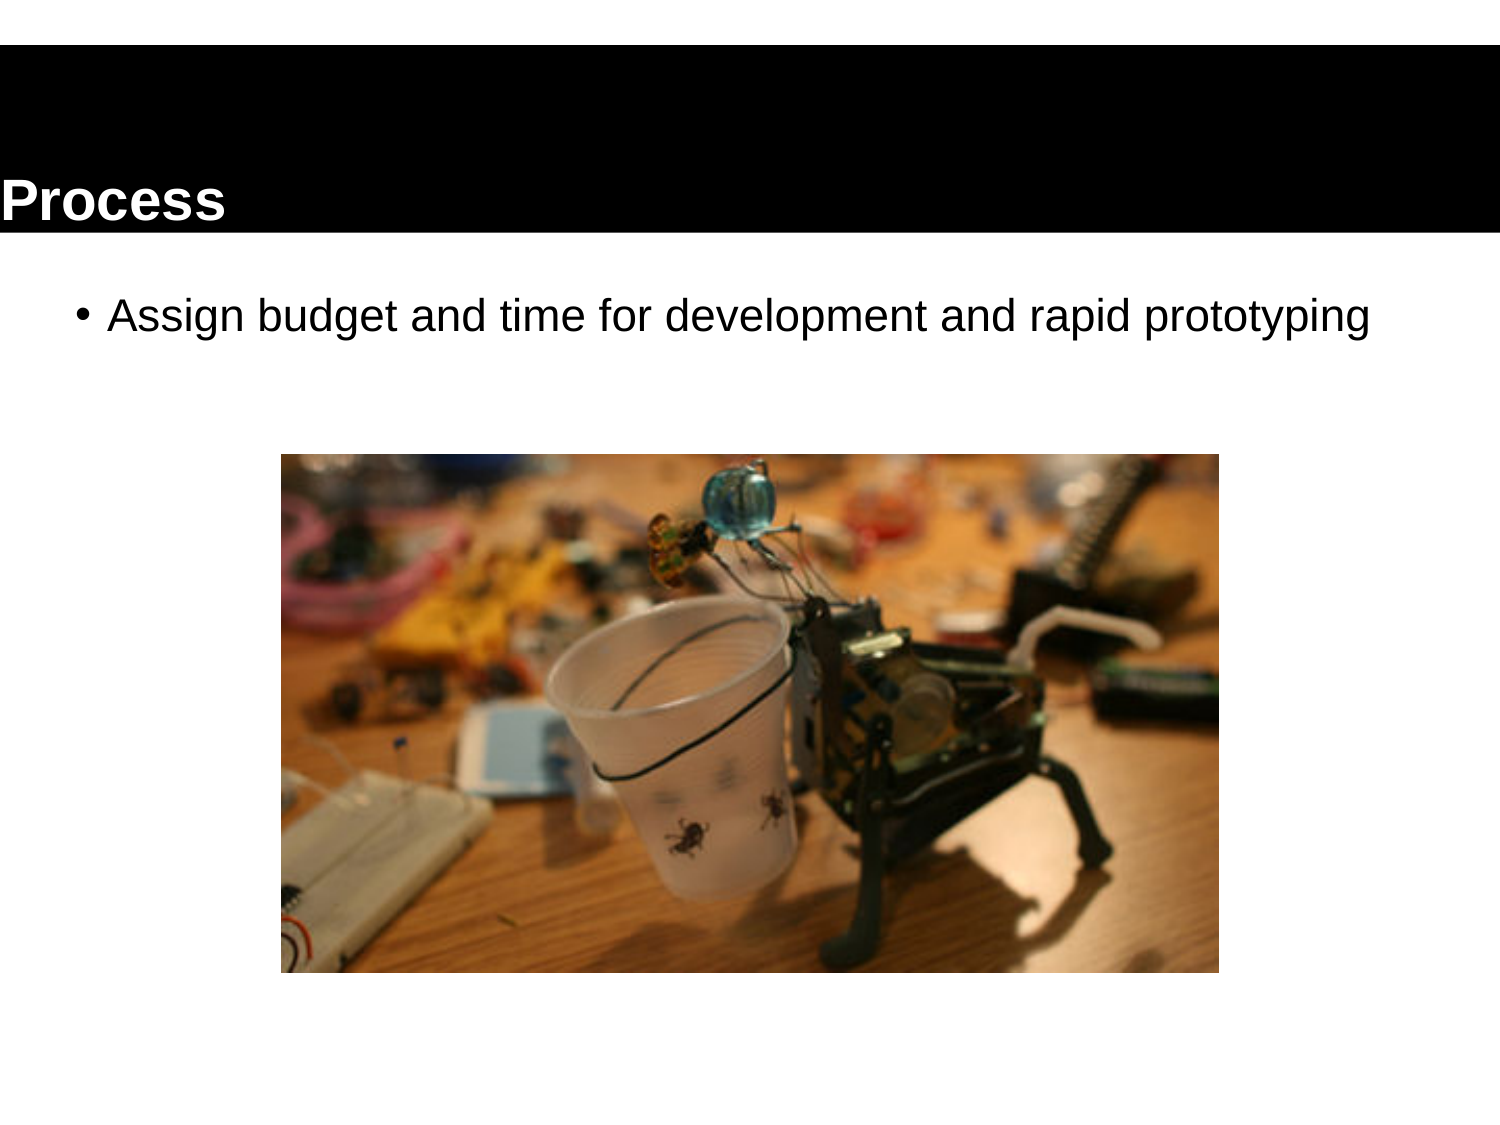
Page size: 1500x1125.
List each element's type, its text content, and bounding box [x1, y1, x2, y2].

list Assign budget and time for development and rapid prototyping [75, 262, 1425, 494]
picture [281, 453, 1219, 974]
title Process [0, 45, 1500, 233]
